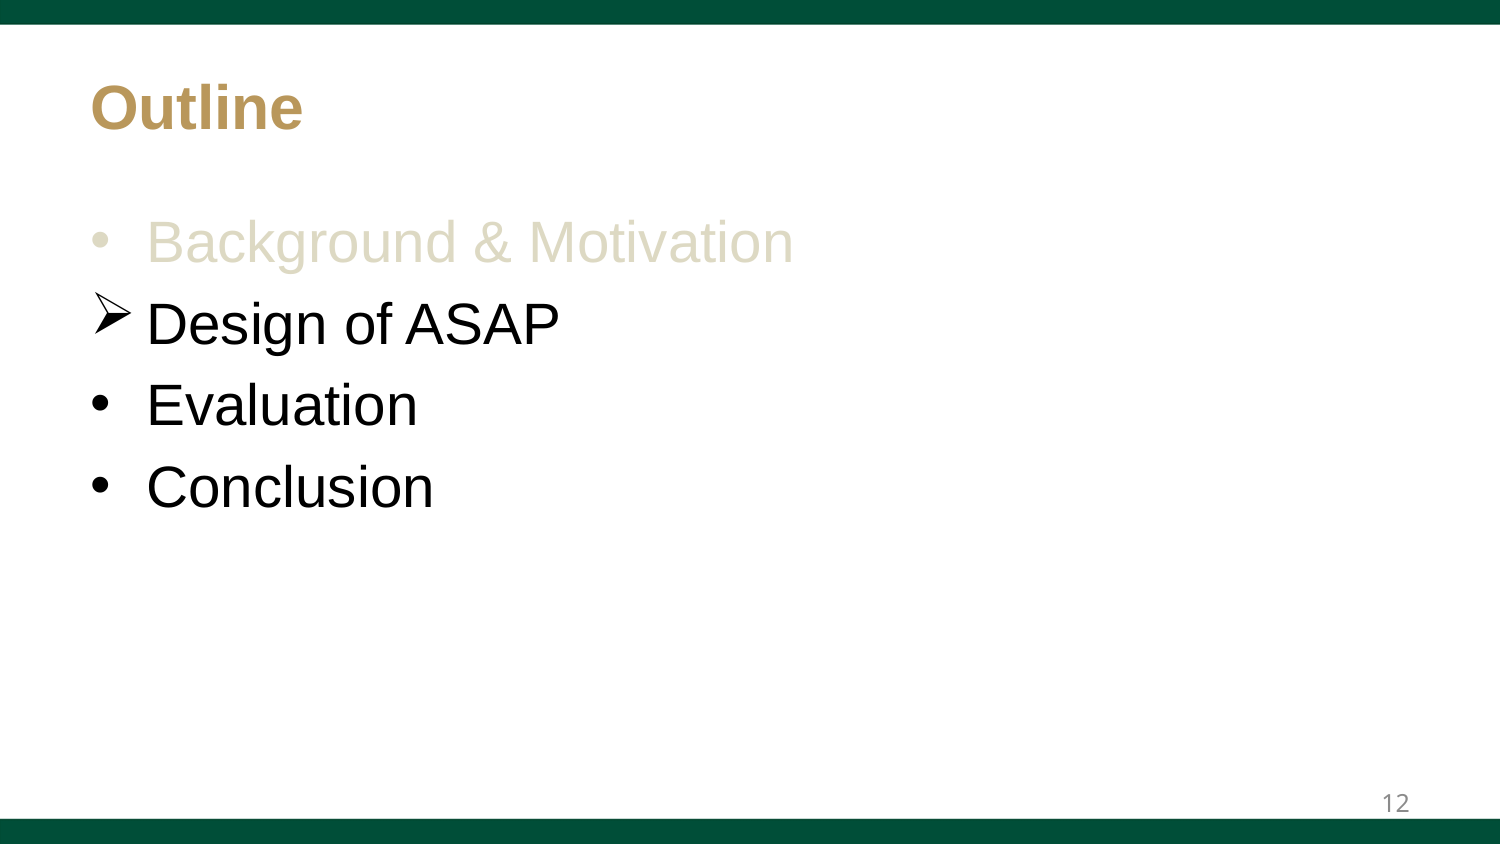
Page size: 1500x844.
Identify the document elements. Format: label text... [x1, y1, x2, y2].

title Outline [75, 33, 1425, 175]
list Background & Motivation Design of ASAP Evaluation Conclusion [75, 196, 1425, 754]
picture [0, 0, 1500, 844]
slide_number 12 [1074, 782, 1425, 827]
